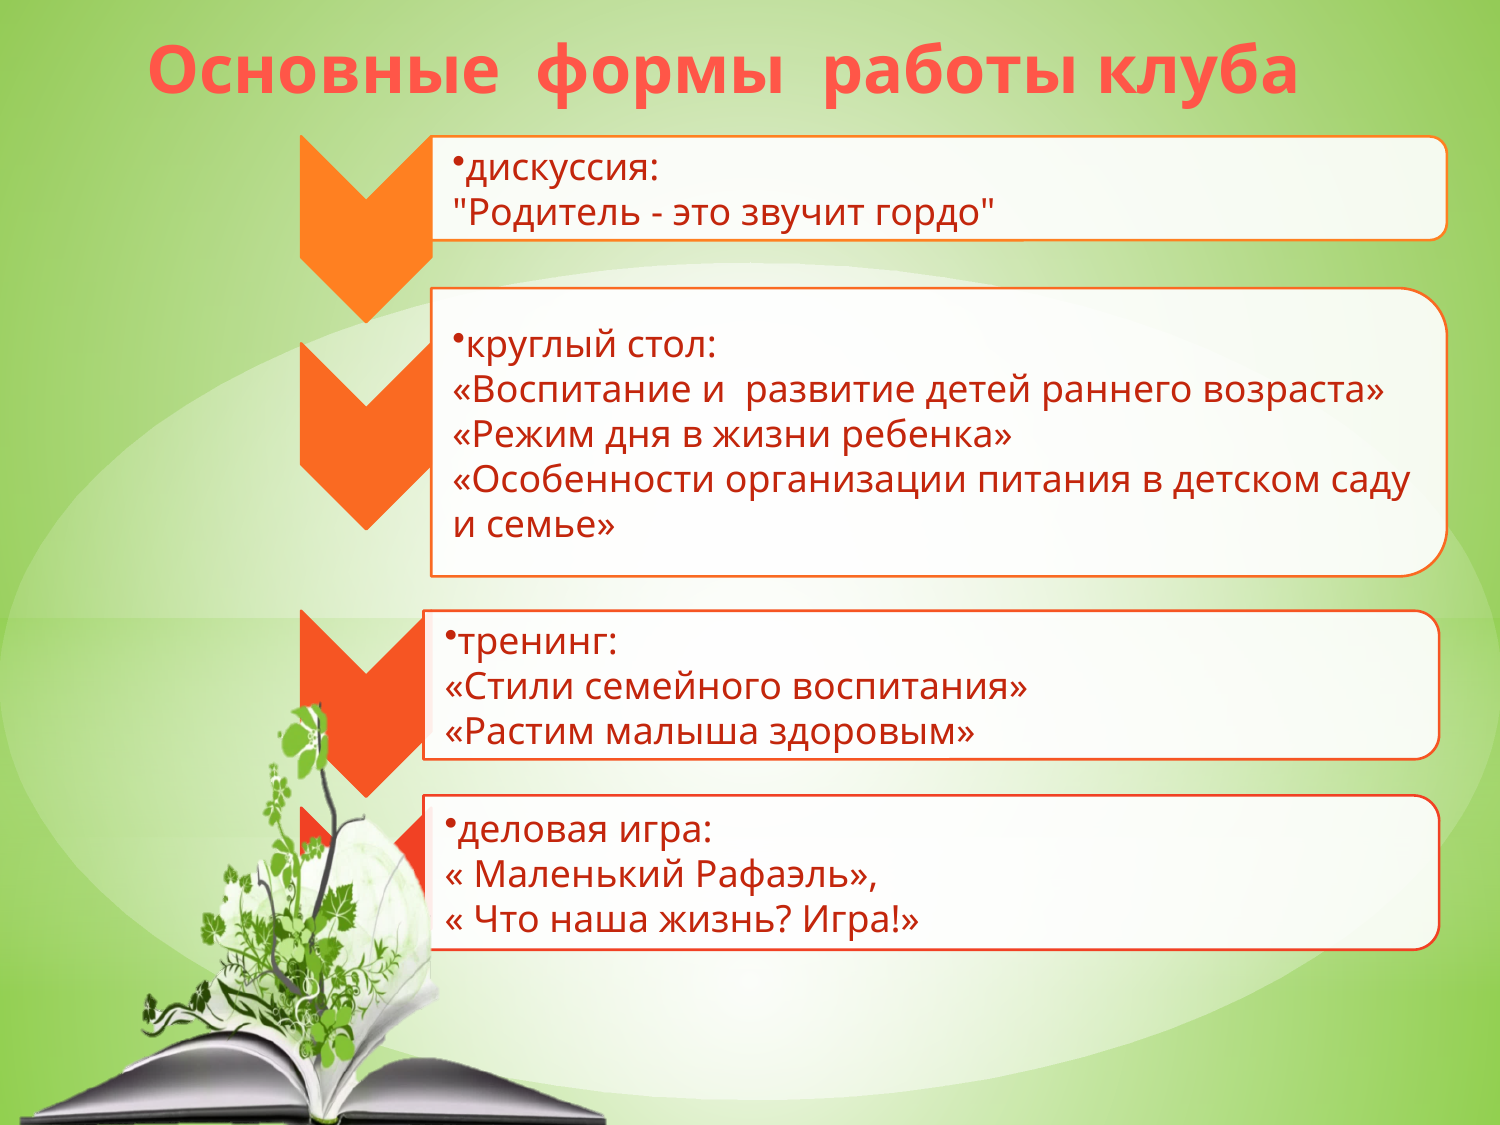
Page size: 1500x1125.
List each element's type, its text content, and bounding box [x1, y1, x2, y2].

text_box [300, 131, 1448, 994]
picture [0, 371, 680, 1125]
text_box Основные формы работы клуба [131, 19, 1368, 114]
